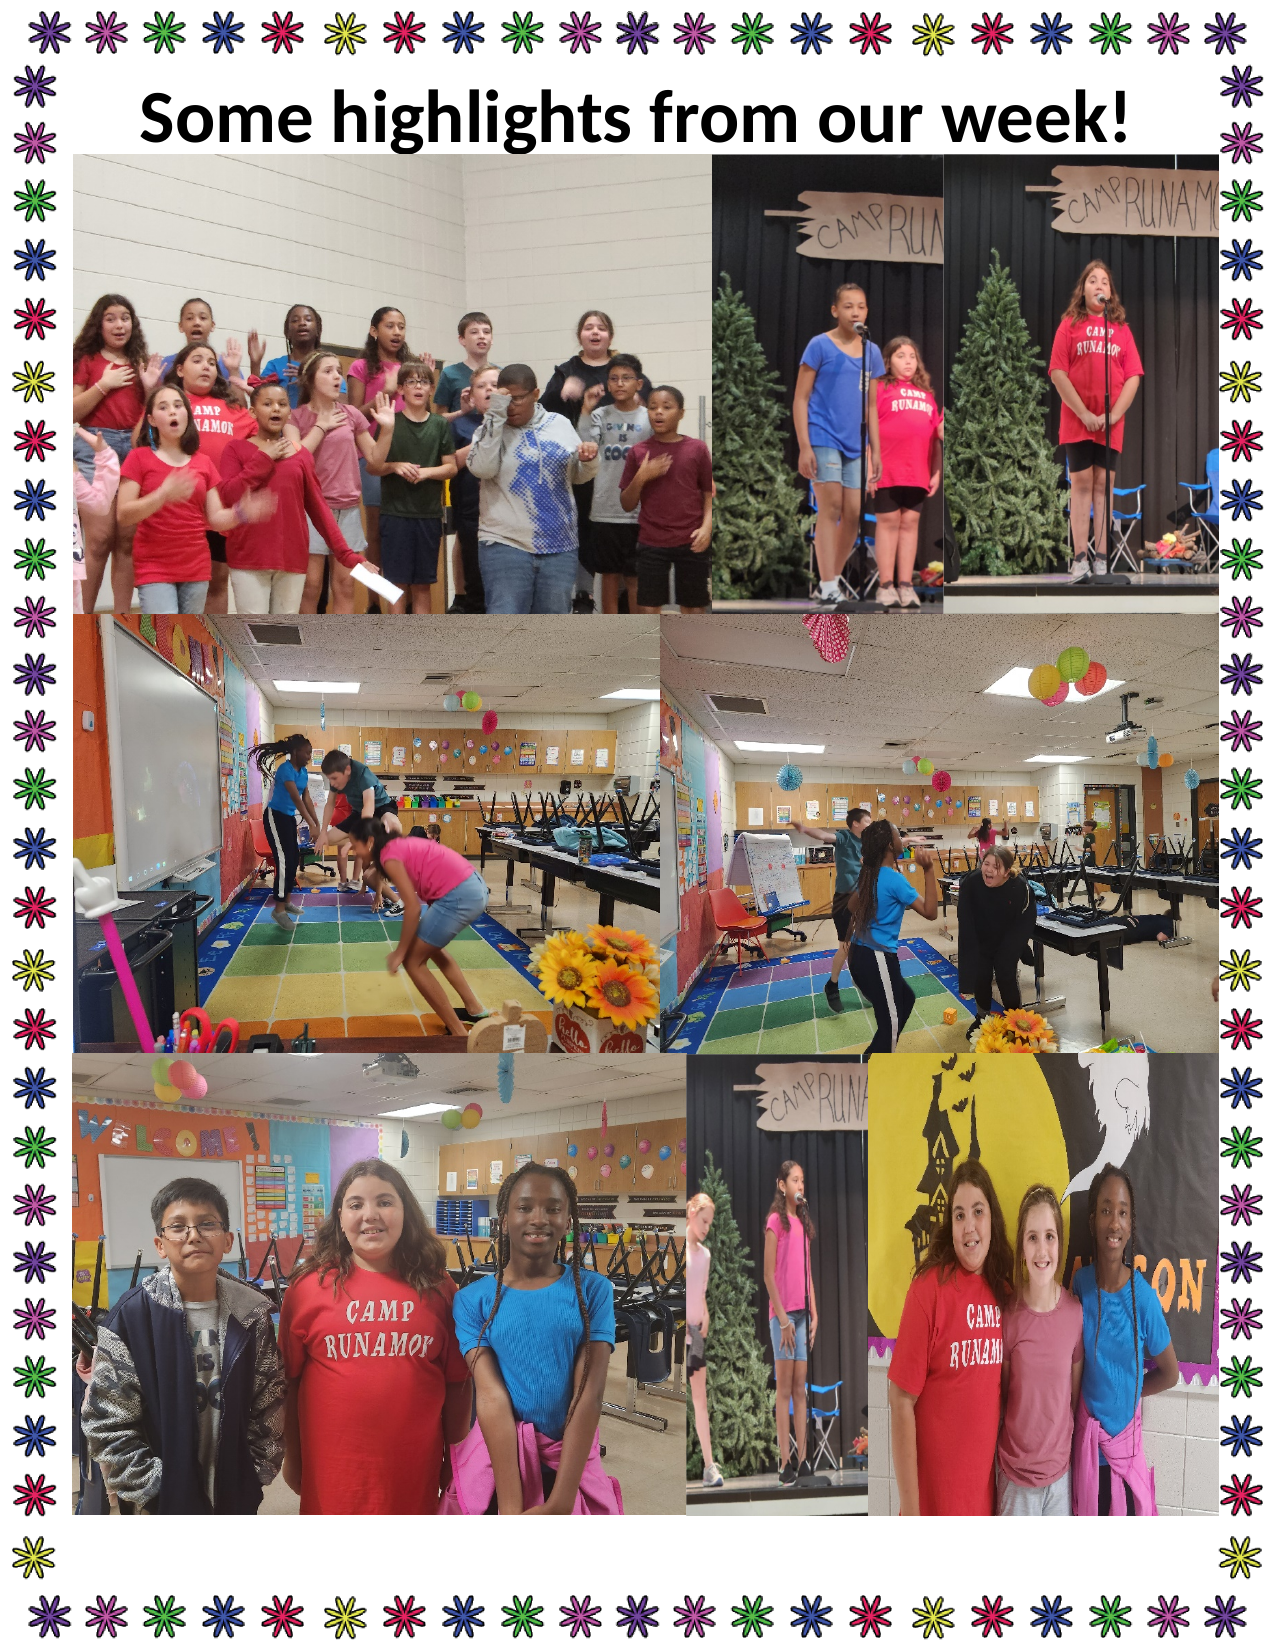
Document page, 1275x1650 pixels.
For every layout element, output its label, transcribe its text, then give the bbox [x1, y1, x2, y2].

picture [0, 0, 1275, 1650]
text_box Some highlights from our week! [72, 60, 1201, 515]
